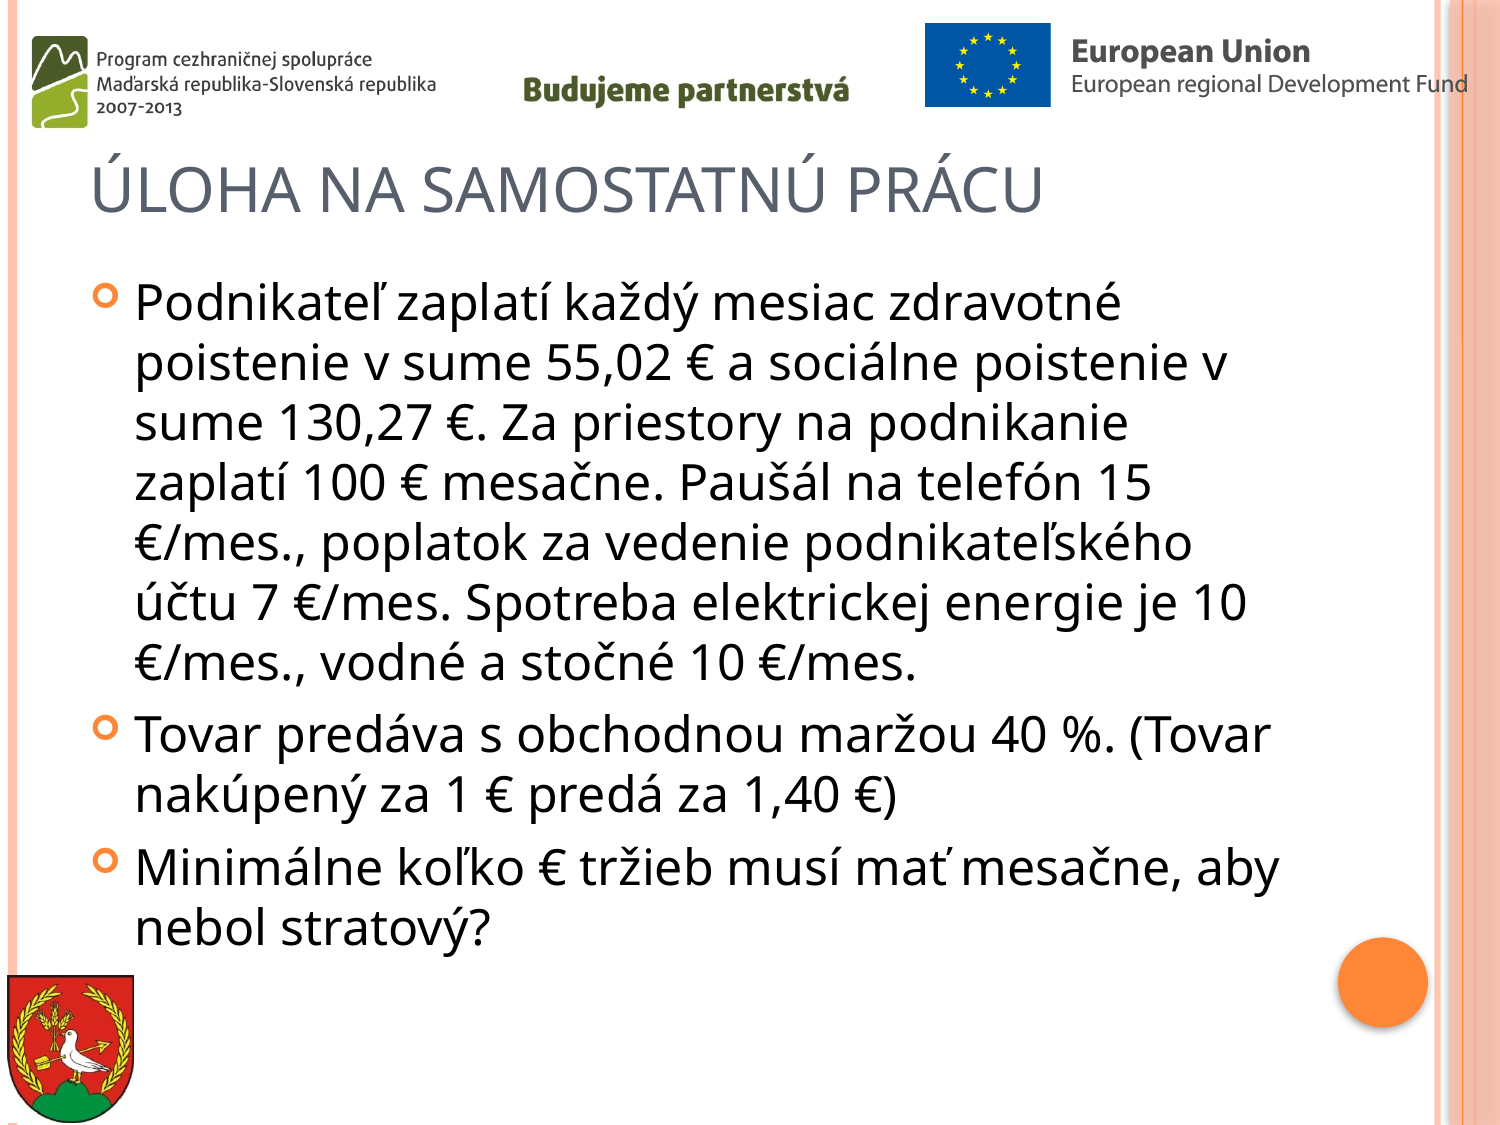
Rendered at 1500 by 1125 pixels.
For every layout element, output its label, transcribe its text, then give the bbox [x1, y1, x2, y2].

list Podnikateľ zaplatí každý mesiac zdravotné poistenie v sume 55,02 € a sociálne poistenie v sume 130,27 €. Za priestory na podnikanie zaplatí 100 € mesačne. Paušál na telefón 15 €/mes., poplatok za vedenie podnikateľského účtu 7 €/mes. Spotreba elektrickej energie je 10 €/mes., vodné a stočné 10 €/mes. Tovar predáva s obchodnou maržou 40 %. (Tovar nakúpený za 1 € predá za 1,40 €) Minimálne koľko € tržieb musí mať mesačne, aby nebol stratový? [75, 262, 1300, 1062]
title Úloha na samostatnú prácu [75, 45, 1300, 233]
picture [28, 36, 456, 139]
picture [6, 975, 135, 1124]
picture [501, 61, 881, 118]
picture [925, 22, 1468, 110]
